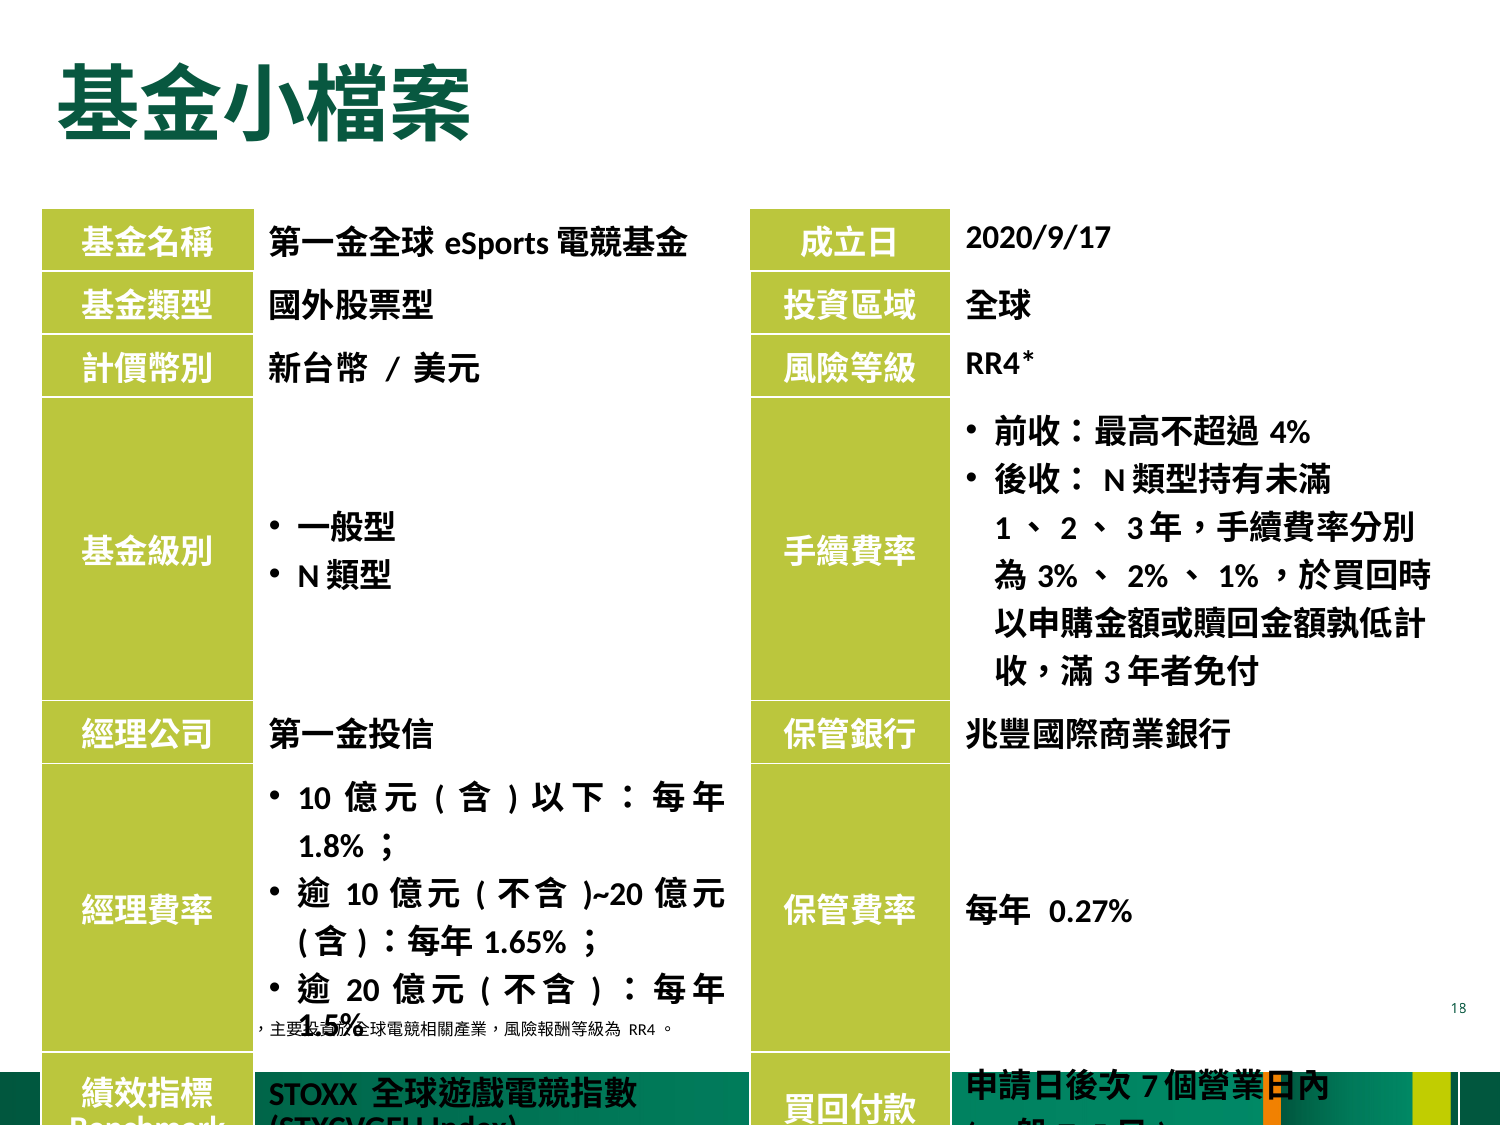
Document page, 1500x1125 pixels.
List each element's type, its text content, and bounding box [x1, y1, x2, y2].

table_cell 每年 0.27% [952, 764, 1458, 1051]
table_cell 申請日後次7個營業日內 (一般T+5日) [952, 1053, 1458, 1125]
table_cell 經理公司 [42, 701, 253, 763]
table_header 成立日 [750, 209, 950, 270]
table_cell 績效指標 Benchmark [42, 1053, 253, 1125]
table_cell 第一金投信 [255, 701, 749, 763]
table_cell 經理費率 [42, 764, 253, 1051]
table_cell 國外股票型 [255, 271, 749, 333]
table_cell 保管費率 [751, 764, 950, 1051]
table_cell STOXX 全球遊戲電競指數(STXCVGEU Index) [255, 1053, 749, 1125]
table_header 基金名稱 [42, 209, 254, 270]
table_cell 風險等級 [751, 335, 950, 396]
table_header 第一金全球eSports電競基金 [254, 208, 750, 271]
table_cell 手續費率 [751, 398, 950, 700]
table_header 2020/9/17 [952, 209, 1458, 270]
table_cell 投資區域 [751, 272, 950, 333]
table_cell RR4* [952, 335, 1458, 396]
table_cell 前收：最高不超過4% 後收：N類型持有未滿1、2、3年，手續費率分別為3%、2%、1%，於買回時以申購金額或贖回金額孰低計收，滿3年者免付 [952, 398, 1458, 700]
table_cell 買回付款 [751, 1053, 950, 1125]
table_cell 計價幣別 [42, 335, 253, 396]
table_cell 一般型 N類型 [255, 398, 749, 700]
table_cell 兆豐國際商業銀行 [952, 701, 1458, 763]
picture [0, 1072, 40, 1125]
title 基金小檔案 [40, 7, 1223, 196]
picture [1460, 1072, 1500, 1125]
table_cell 10億元(含)以下：每年1.8%； 逾10億元(不含)~20億元(含)：每年1.65%； 逾20億元(不含)：每年1.5% [255, 764, 749, 1051]
table_cell 保管銀行 [751, 701, 950, 763]
table_cell 全球 [952, 272, 1458, 333]
table_cell 基金級別 [42, 398, 253, 700]
table_cell 新台幣 / 美元 [255, 335, 749, 396]
table_cell 基金類型 [42, 272, 253, 333]
